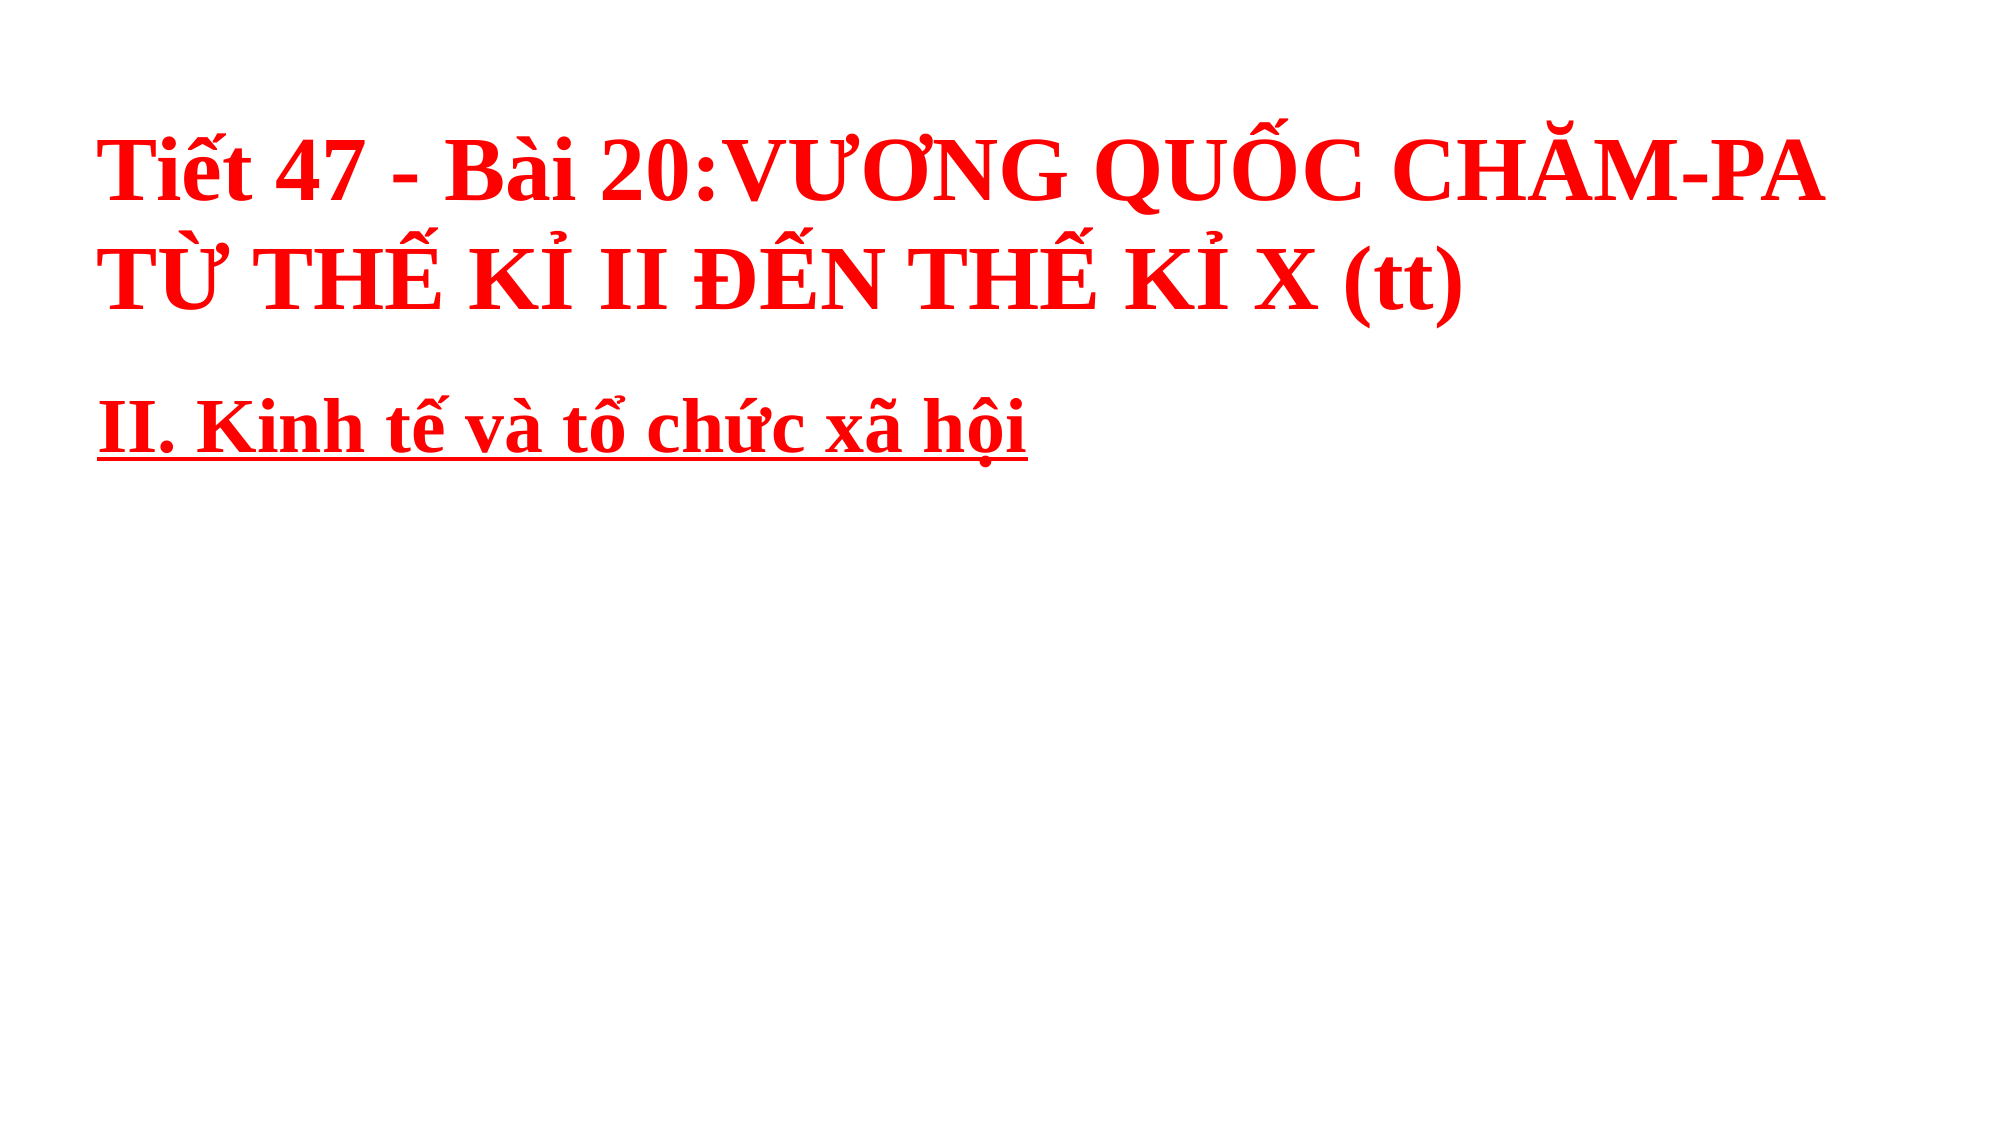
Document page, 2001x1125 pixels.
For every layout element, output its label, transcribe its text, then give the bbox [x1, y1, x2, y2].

title II. Kinh tế và tổ chức xã hội [82, 377, 1808, 477]
text_box Tiết 47 - Bài 20:VƯƠNG QUỐC CHĂM-PA TỪ THẾ KỈ II ĐẾN THẾ KỈ X (tt) [82, 100, 1845, 336]
